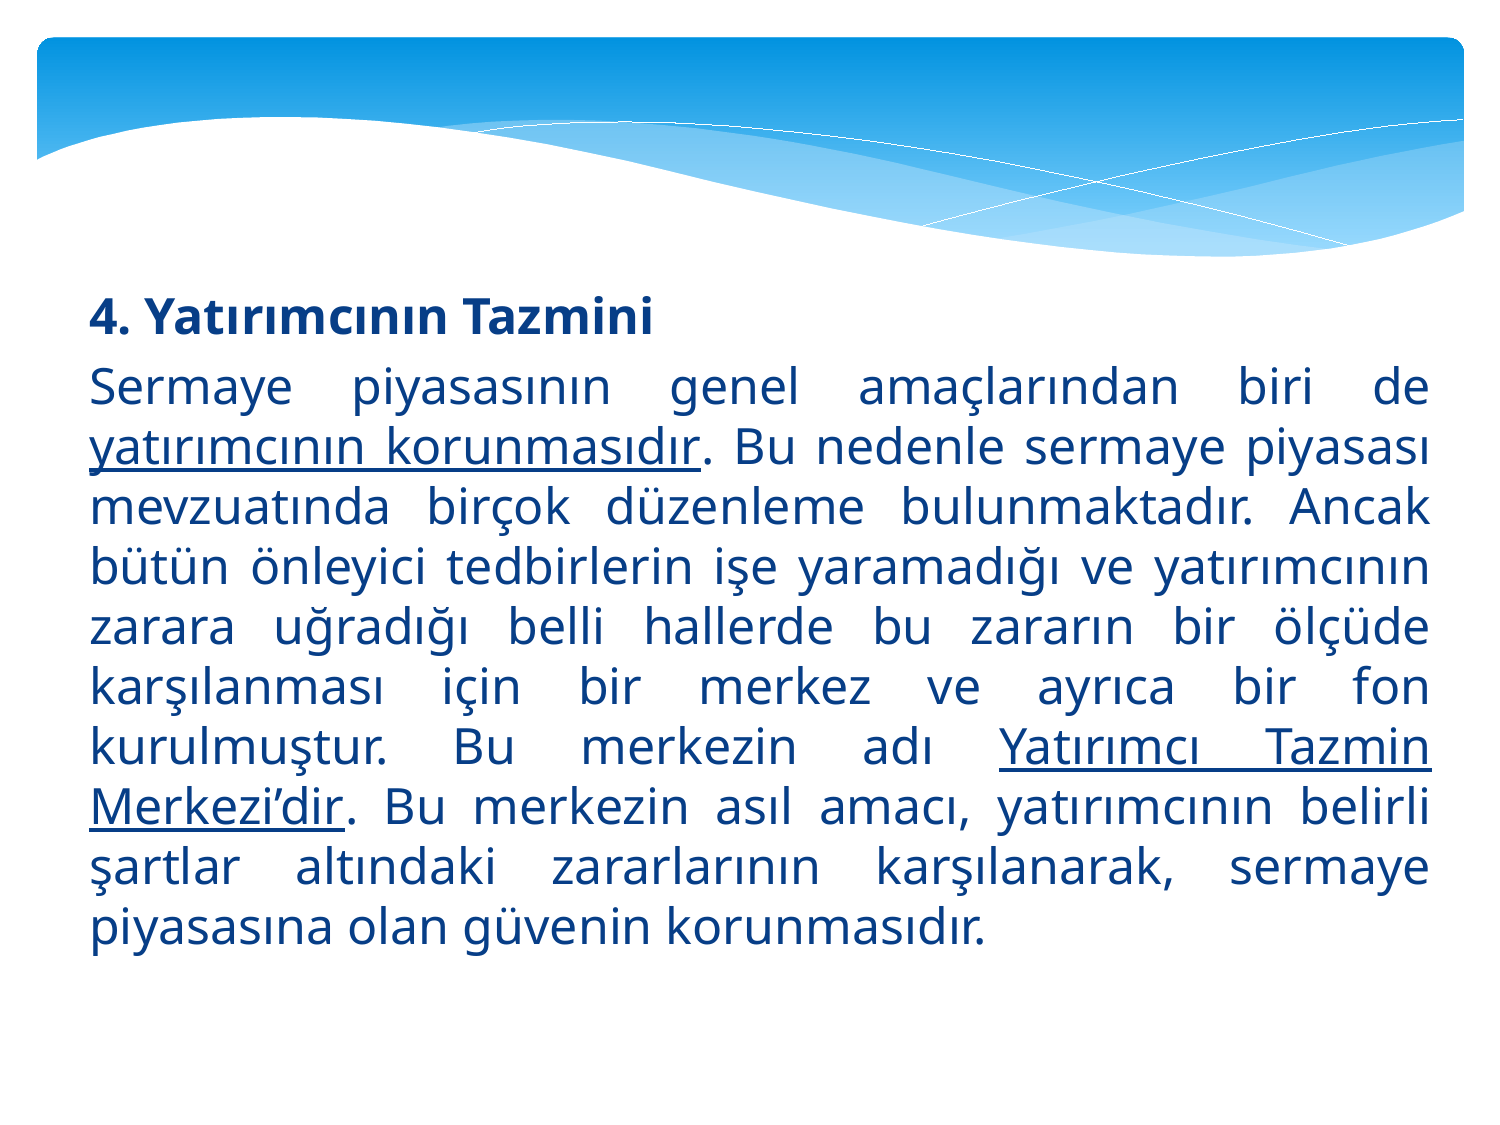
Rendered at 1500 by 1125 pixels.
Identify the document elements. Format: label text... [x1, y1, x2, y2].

list 4. Yatırımcının Tazmini Sermaye piyasasının genel amaçlarından biri de yatırımcının korunmasıdır. Bu nedenle sermaye piyasası mevzuatında birçok düzenleme bulunmaktadır. Ancak bütün önleyici tedbirlerin işe yaramadığı ve yatırımcının zarara uğradığı belli hallerde bu zararın bir ölçüde karşılanması için bir merkez ve ayrıca bir fon kurulmuştur. Bu merkezin adı Yatırımcı Tazmin Merkezi’dir. Bu merkezin asıl amacı, yatırımcının belirli şartlar altındaki zararlarının karşılanarak, sermaye piyasasına olan güvenin korunmasıdır. [29, 137, 1447, 1083]
